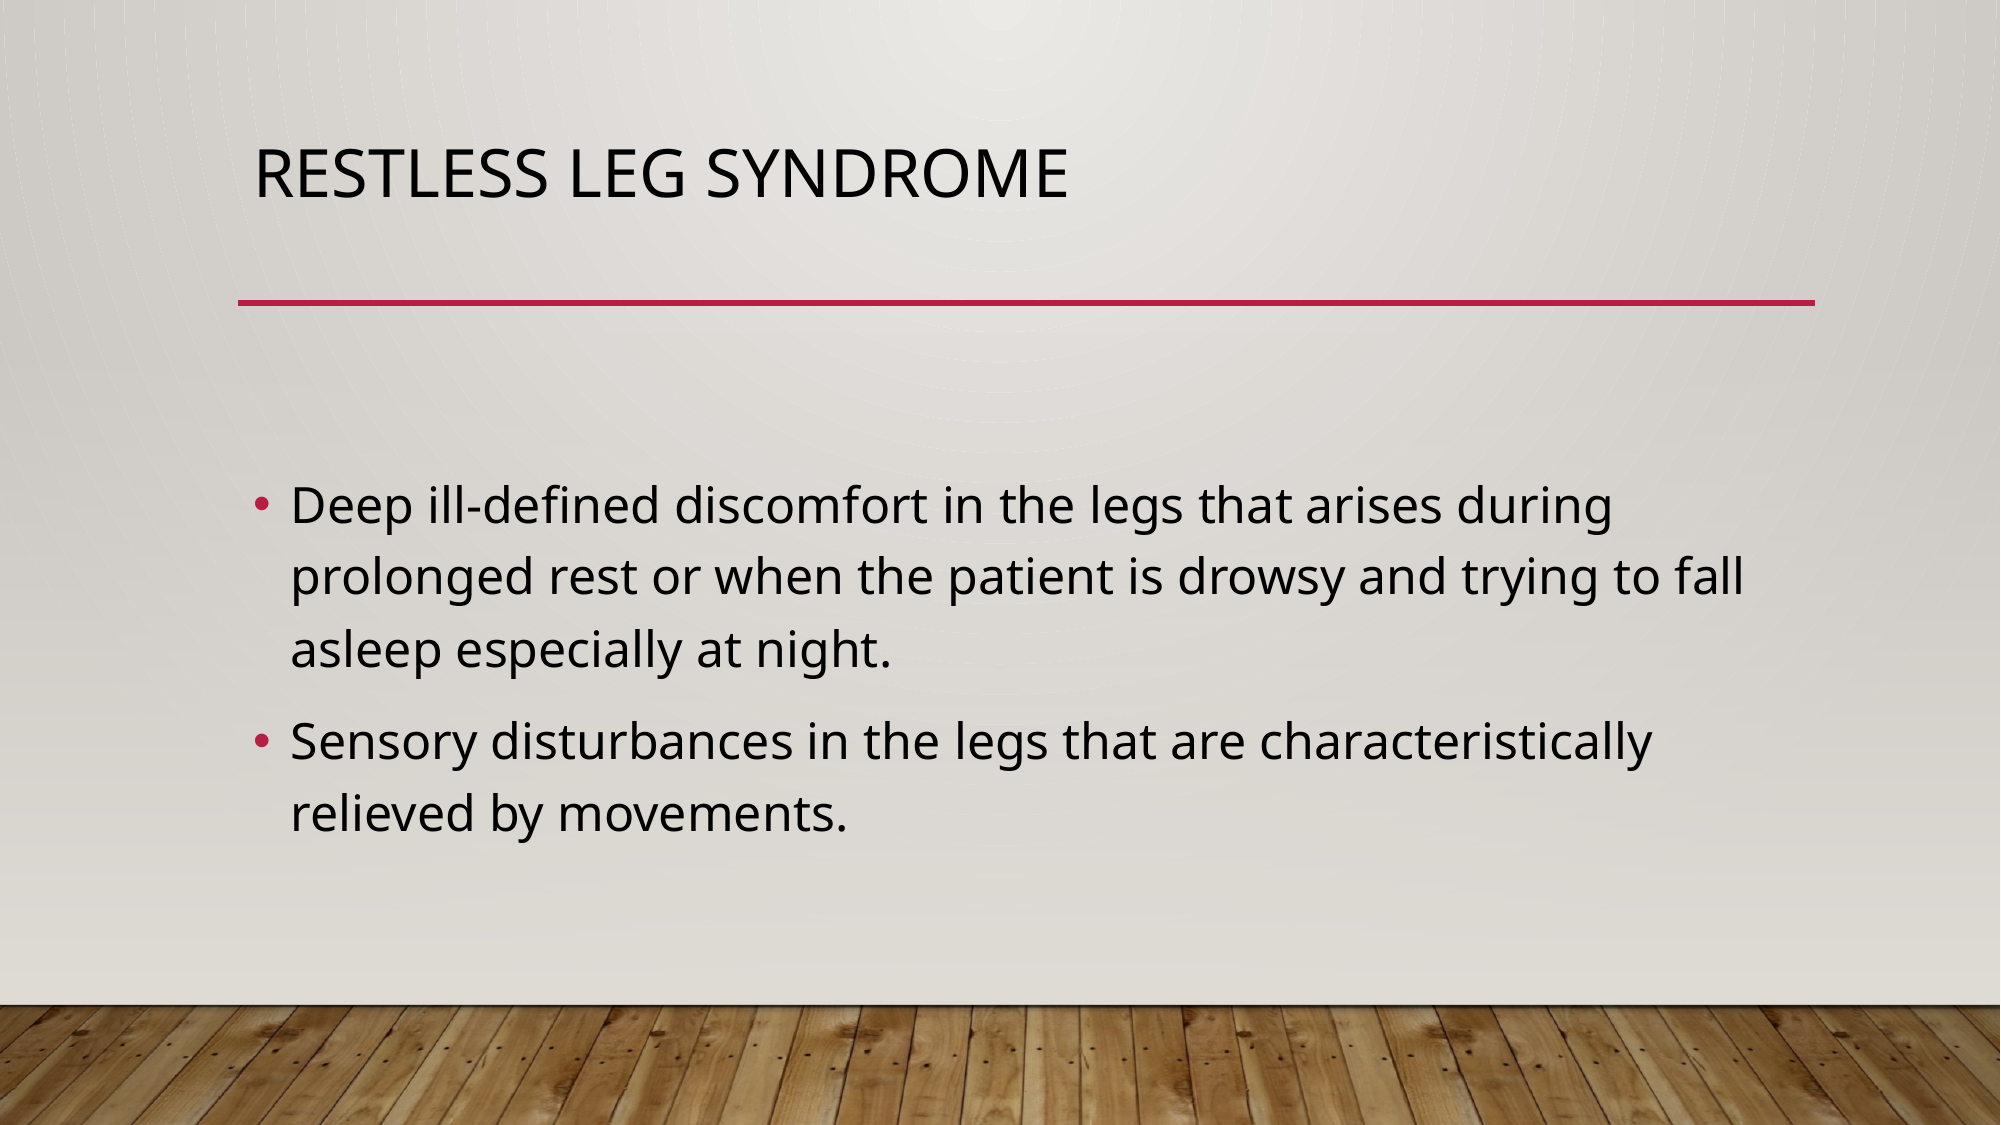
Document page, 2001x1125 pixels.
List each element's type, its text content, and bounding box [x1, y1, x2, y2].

title Restless leg syndrome [238, 131, 1814, 305]
picture [0, 1005, 2000, 1125]
list Deep ill-defined discomfort in the legs that arises during prolonged rest or when the patient is drowsy and trying to fall asleep especially at night. Sensory disturbances in the legs that are characteristically relieved by movements. [238, 453, 1814, 897]
